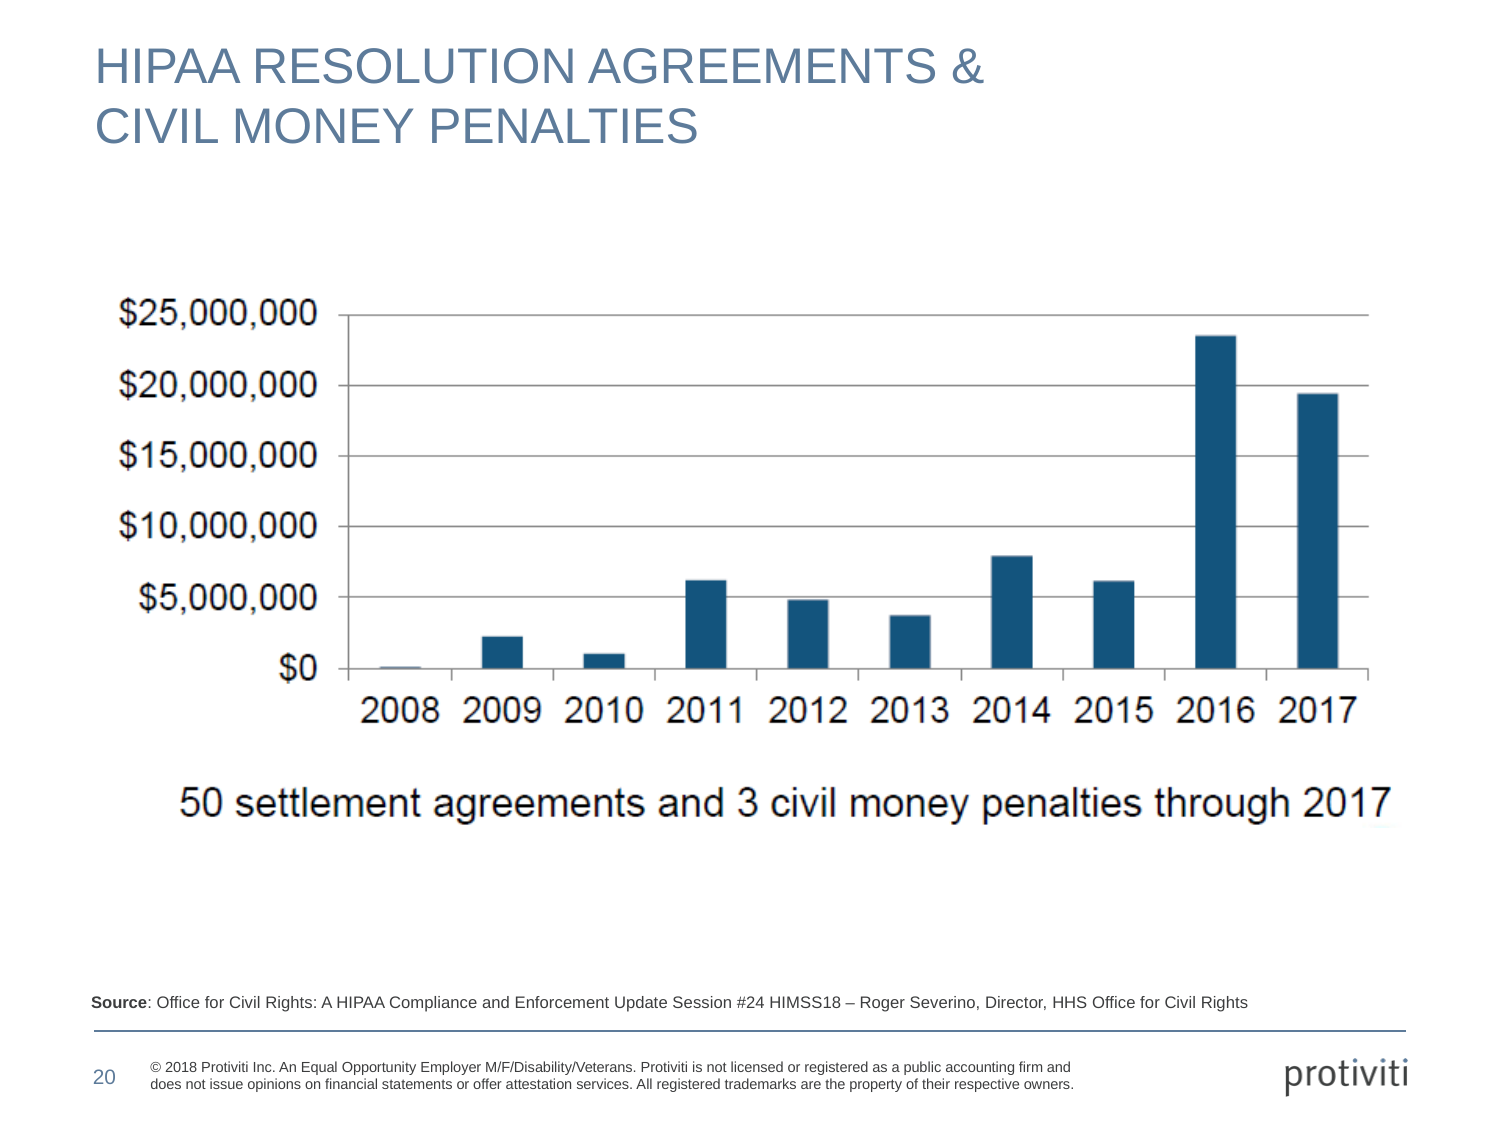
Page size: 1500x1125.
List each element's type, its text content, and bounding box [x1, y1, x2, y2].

picture [29, 270, 1477, 828]
text_box Source: Office for Civil Rights: A HIPAA Compliance and Enforcement Update Session #24 HIMSS18 – Roger Severino, Director, HHS Office for Civil Rights [88, 990, 1418, 1013]
title HIPAA resolution agreements & Civil Money penalties [94, 0, 1408, 188]
picture [1285, 1058, 1408, 1097]
slide_number 20 [92, 1063, 119, 1089]
